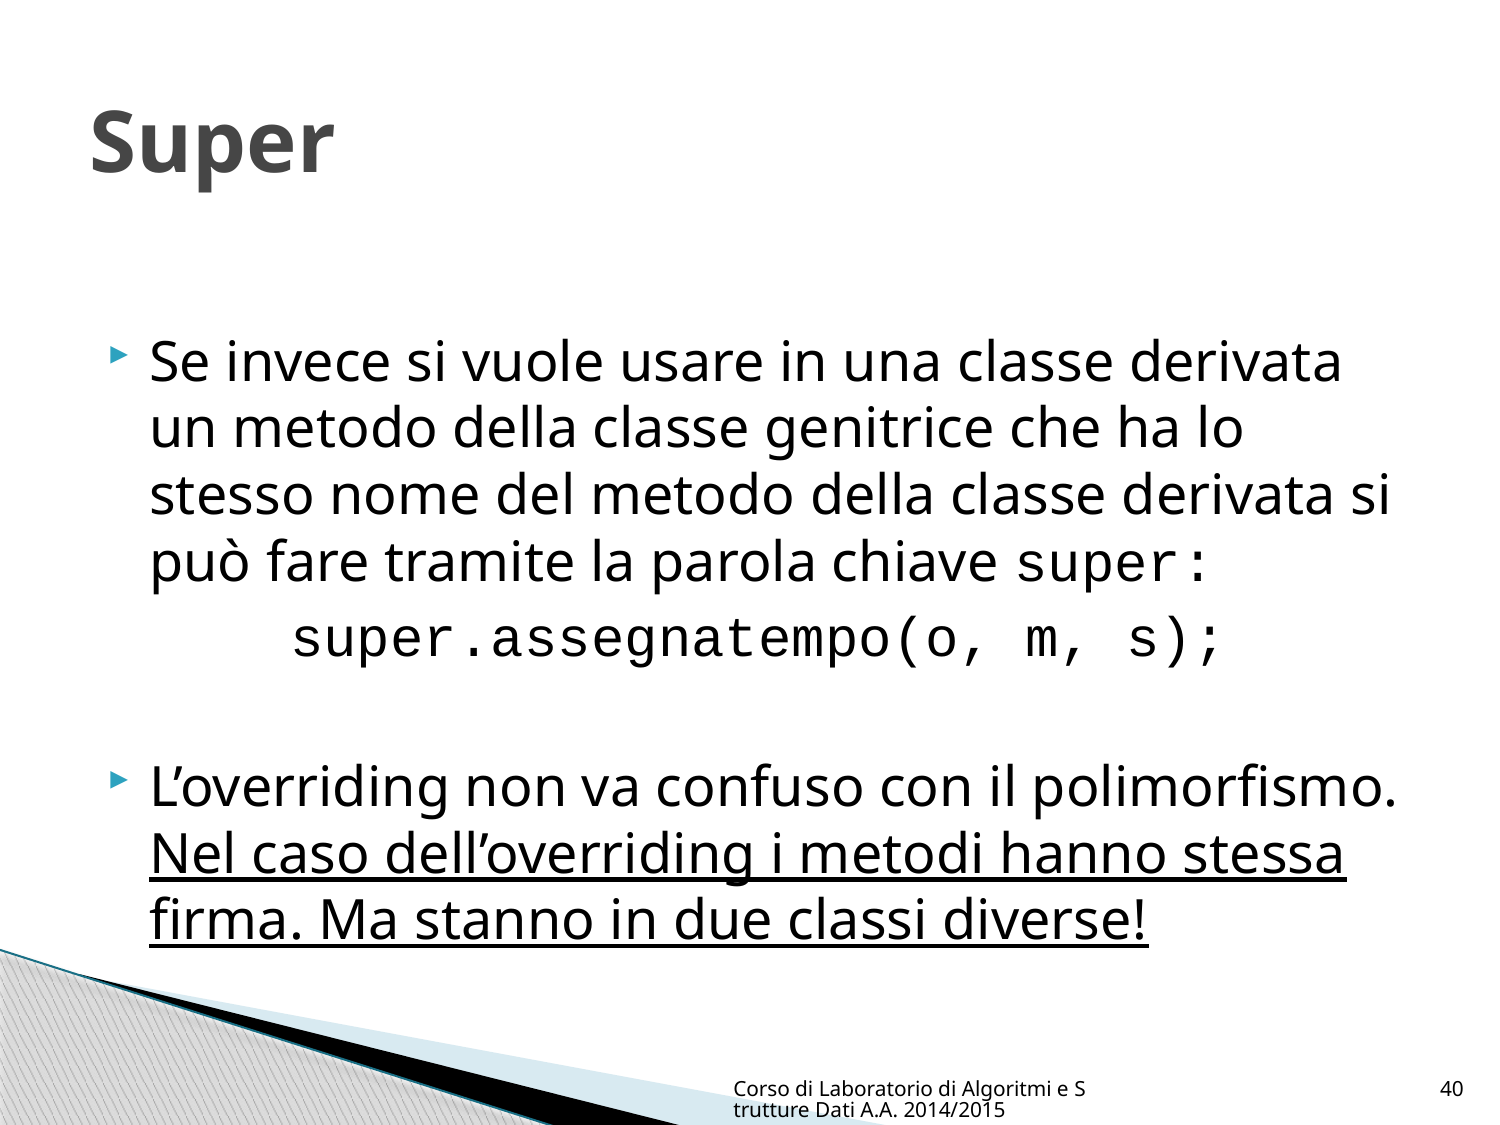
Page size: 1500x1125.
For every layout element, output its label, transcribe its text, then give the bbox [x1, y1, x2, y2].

footer Corso di Laboratorio di Algoritmi e Strutture Dati A.A. 2014/2015 [718, 1051, 1105, 1112]
title Super [75, 45, 1425, 233]
list Se invece si vuole usare in una classe derivata un metodo della classe genitrice che ha lo stesso nome del metodo della classe derivata si può fare tramite la parola chiave super: super.assegnatempo(o, m, s); L’overriding non va confuso con il polimorfismo. Nel caso dell’overriding i metodi hanno stessa firma. Ma stanno in due classi diverse! [75, 243, 1425, 986]
slide_number 40 [1418, 1051, 1479, 1112]
